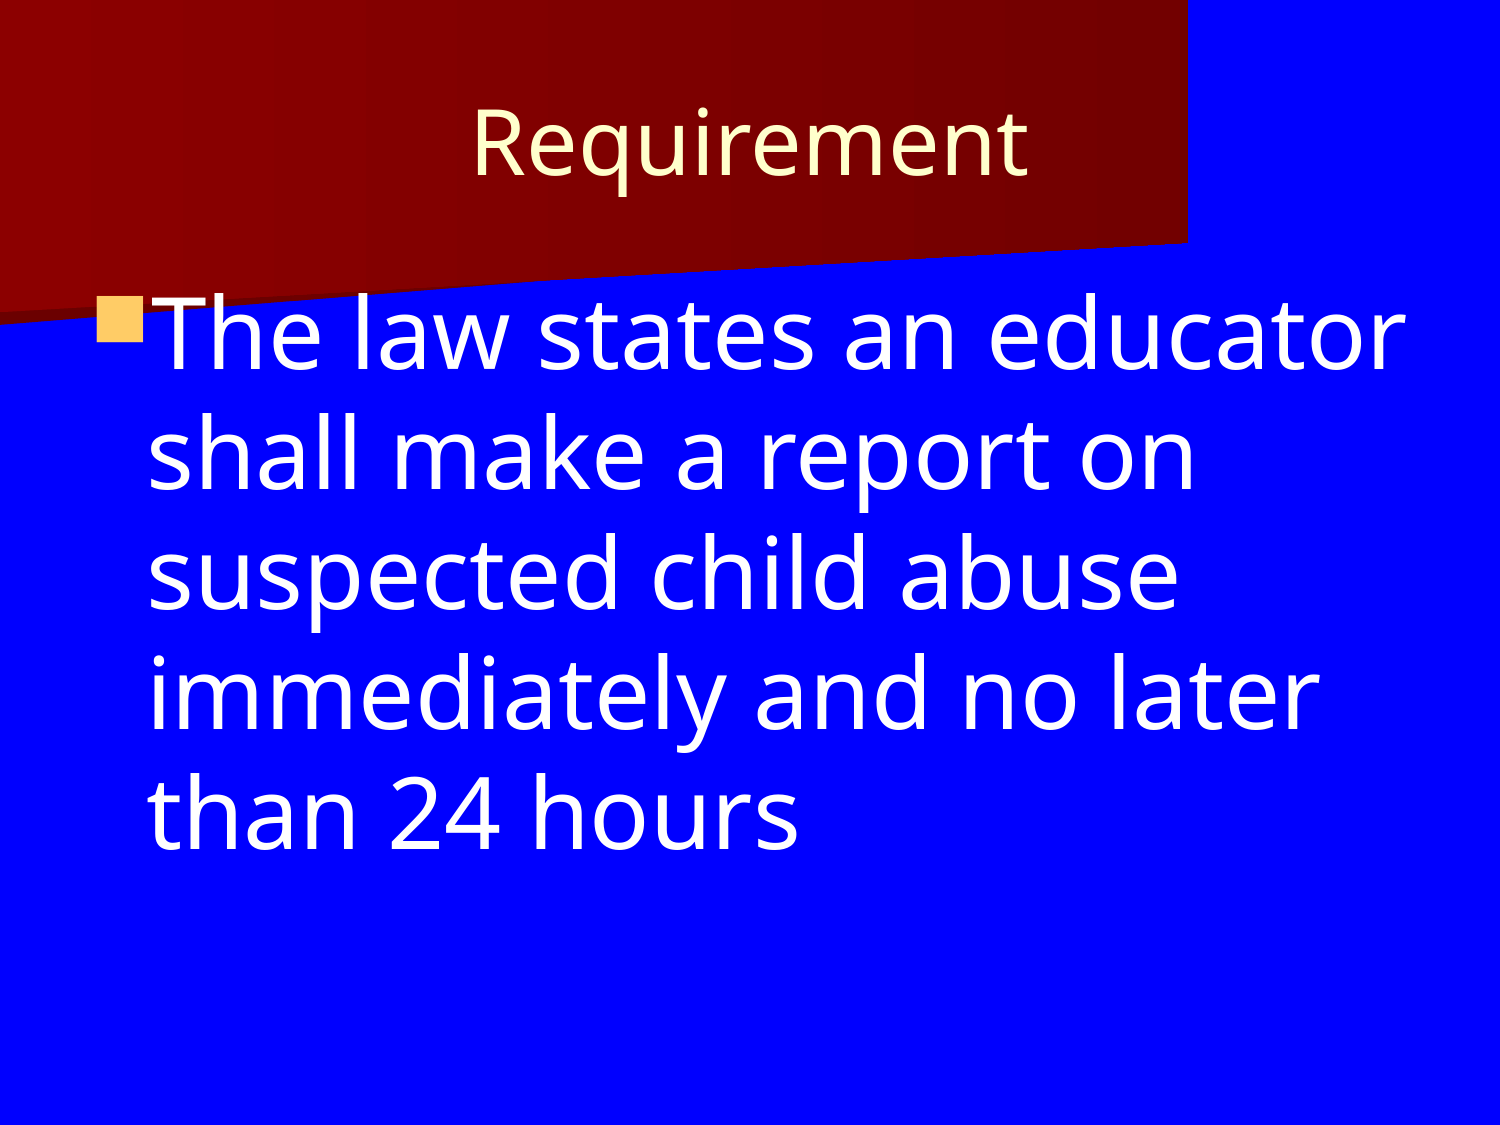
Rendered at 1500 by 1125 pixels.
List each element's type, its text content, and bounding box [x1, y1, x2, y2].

title Requirement [74, 44, 1426, 233]
list The law states an educator shall make a report on suspected child abuse immediately and no later than 24 hours [74, 262, 1426, 1001]
